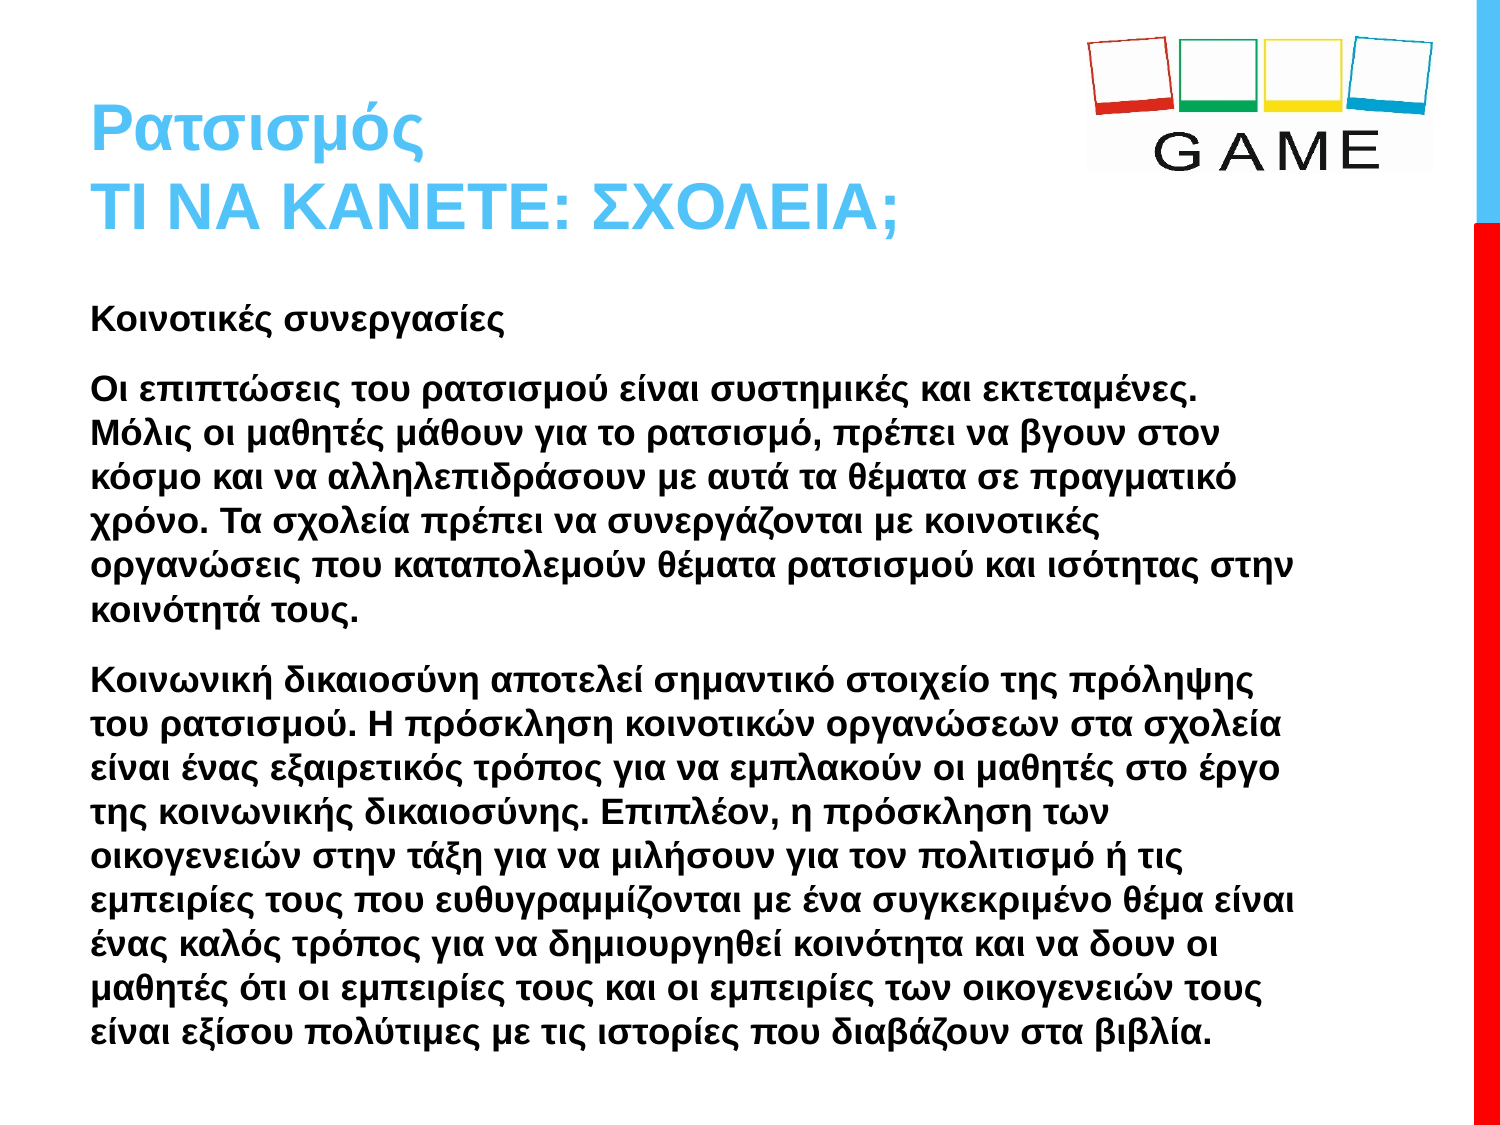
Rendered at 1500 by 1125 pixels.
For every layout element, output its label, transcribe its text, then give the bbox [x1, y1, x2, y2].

title Ρατσισμός ΤΙ ΝΑ ΚΑΝΕΤΕ: ΣΧΟΛΕΙΑ; [75, 25, 1025, 250]
picture [1087, 36, 1433, 173]
list Κοινοτικές συνεργασίες Οι επιπτώσεις του ρατσισμού είναι συστημικές και εκτεταμένες. Μόλις οι μαθητές μάθουν για το ρατσισμό, πρέπει να βγουν στον κόσμο και να αλληλεπιδράσουν με αυτά τα θέματα σε πραγματικό χρόνο. Τα σχολεία πρέπει να συνεργάζονται με κοινοτικές οργανώσεις που καταπολεμούν θέματα ρατσισμού και ισότητας στην κοινότητά τους. Κοινωνική δικαιοσύνη αποτελεί σημαντικό στοιχείο της πρόληψης του ρατσισμού. Η πρόσκληση κοινοτικών οργανώσεων στα σχολεία είναι ένας εξαιρετικός τρόπος για να εμπλακούν οι μαθητές στο έργο της κοινωνικής δικαιοσύνης. Επιπλέον, η πρόσκληση των οικογενειών στην τάξη για να μιλήσουν για τον πολιτισμό ή τις εμπειρίες τους που ευθυγραμμίζονται με ένα συγκεκριμένο θέμα είναι ένας καλός τρόπος για να δημιουργηθεί κοινότητα και να δουν οι μαθητές ότι οι εμπειρίες τους και οι εμπειρίες των οικογενειών τους είναι εξίσου πολύτιμες με τις ιστορίες που διαβάζουν στα βιβλία. [75, 287, 1325, 1062]
